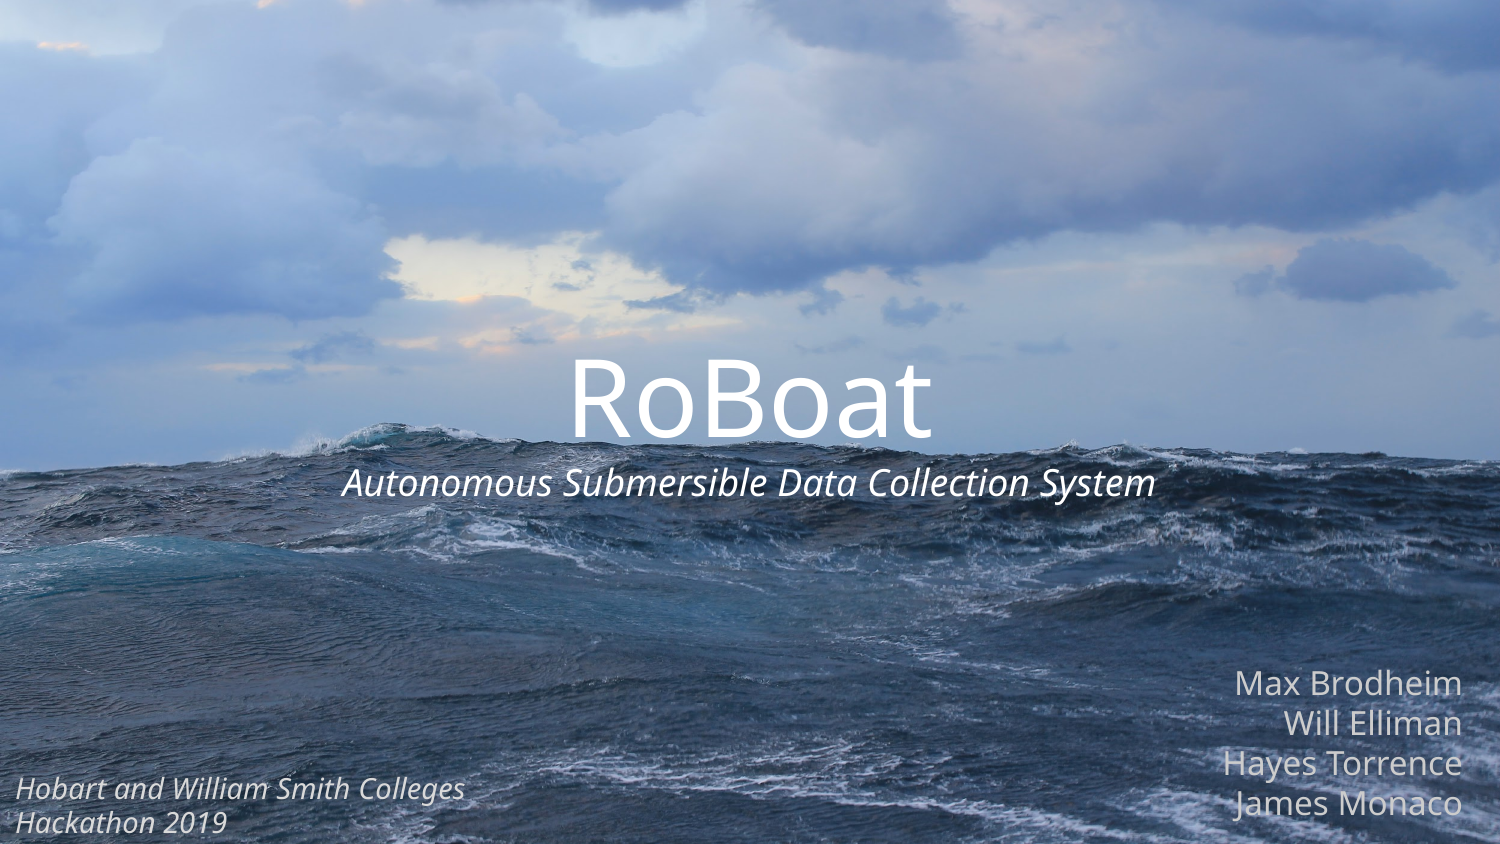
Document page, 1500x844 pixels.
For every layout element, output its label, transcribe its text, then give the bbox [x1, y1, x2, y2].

subtitle Max Brodheim Will Elliman Hayes Torrence James Monaco [80, 647, 1479, 778]
picture [0, 0, 1500, 844]
text_box Hobart and William Smith Colleges Hackathon 2019 [0, 754, 602, 844]
title RoBoat Autonomous Submersible Data Collection System [51, 122, 1449, 610]
